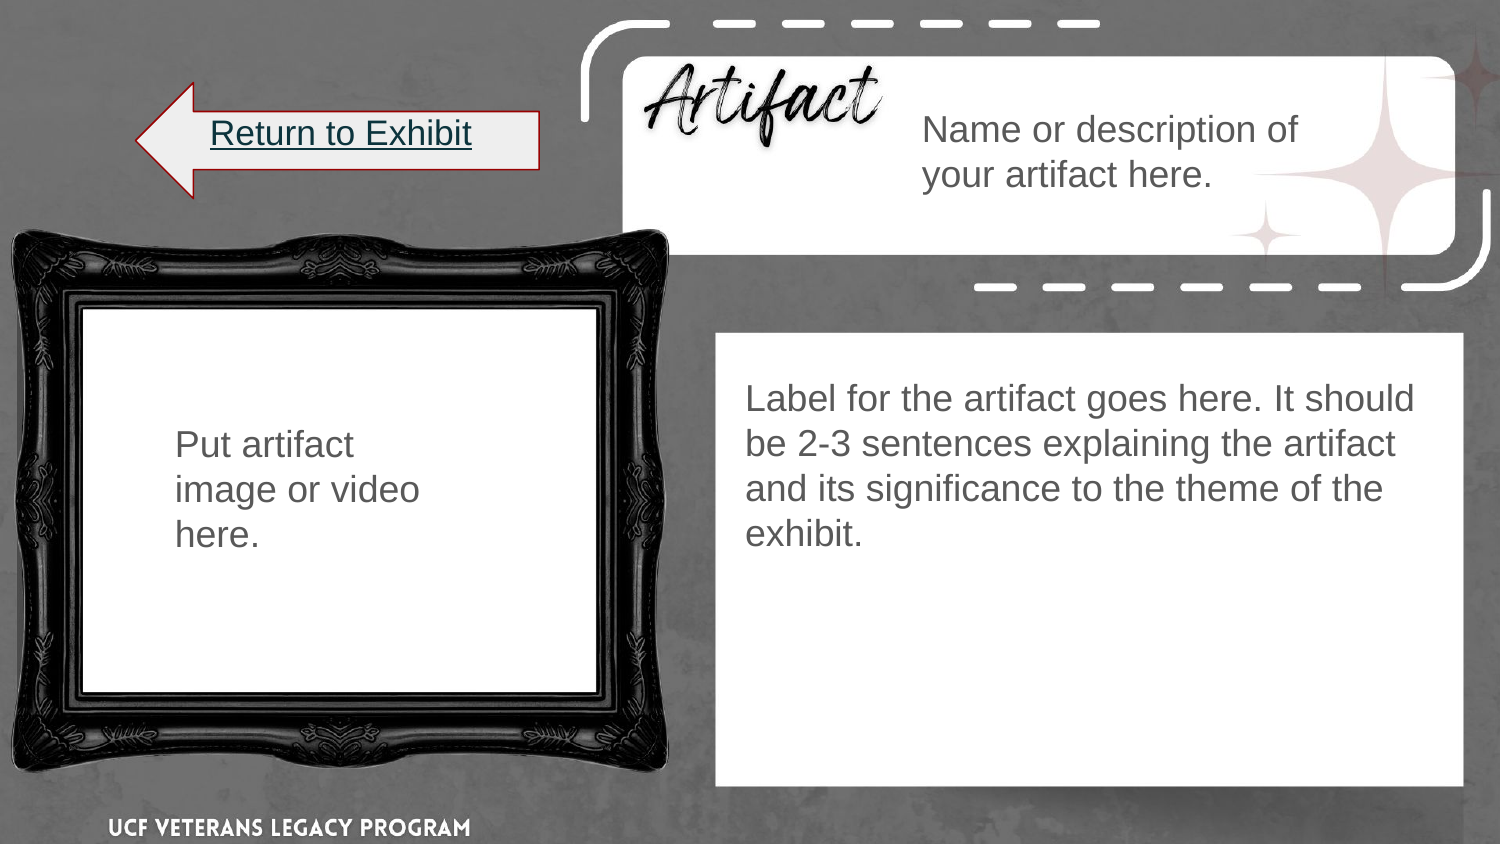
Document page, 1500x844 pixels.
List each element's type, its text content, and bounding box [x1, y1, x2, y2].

text_box Put artifact image or video here. [159, 405, 470, 599]
text_box Return to Exhibit [194, 101, 540, 119]
text_box Label for the artifact goes here. It should be 2-3 sentences explaining the artifact and its significance to the theme of the exhibit. [730, 358, 1447, 755]
text_box [135, 82, 540, 199]
picture [0, 0, 1500, 844]
text_box Name or description of your artifact here. [906, 90, 1358, 217]
